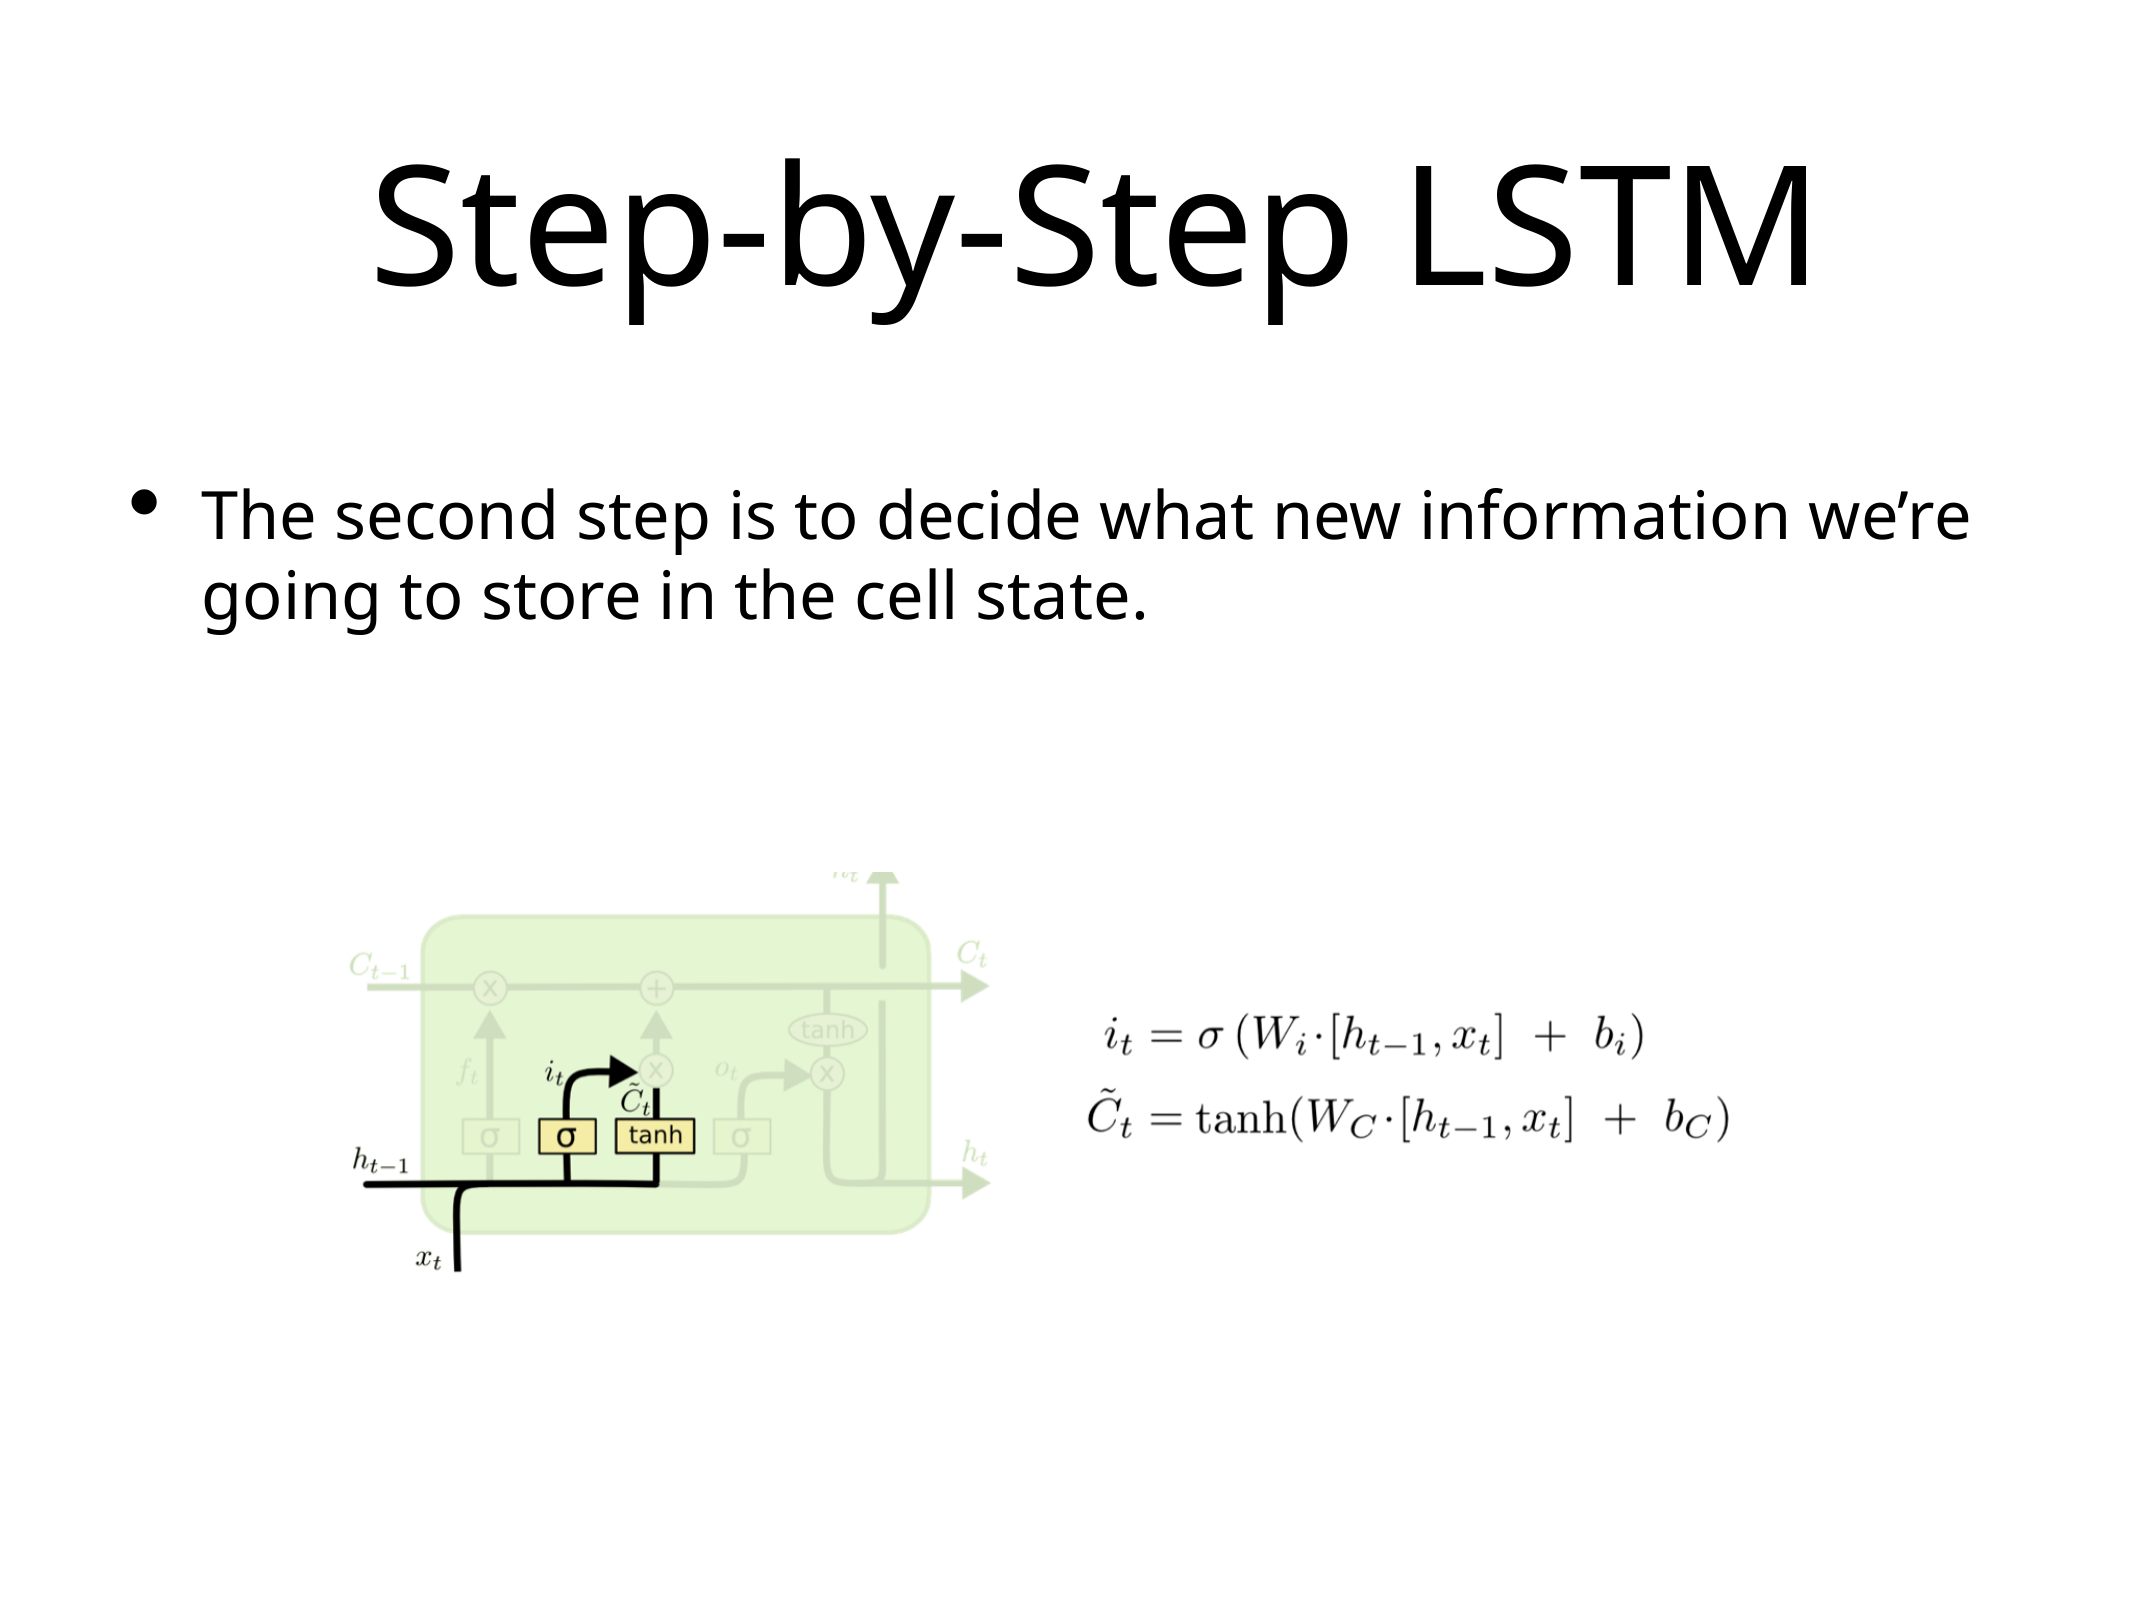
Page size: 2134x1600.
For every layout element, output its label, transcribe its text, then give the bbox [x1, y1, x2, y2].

text_box Step-by-Step LSTM [129, 41, 2064, 396]
picture [276, 871, 1857, 1306]
text_box The second step is to decide what new information we’re going to store in the cell state. [120, 464, 2013, 642]
